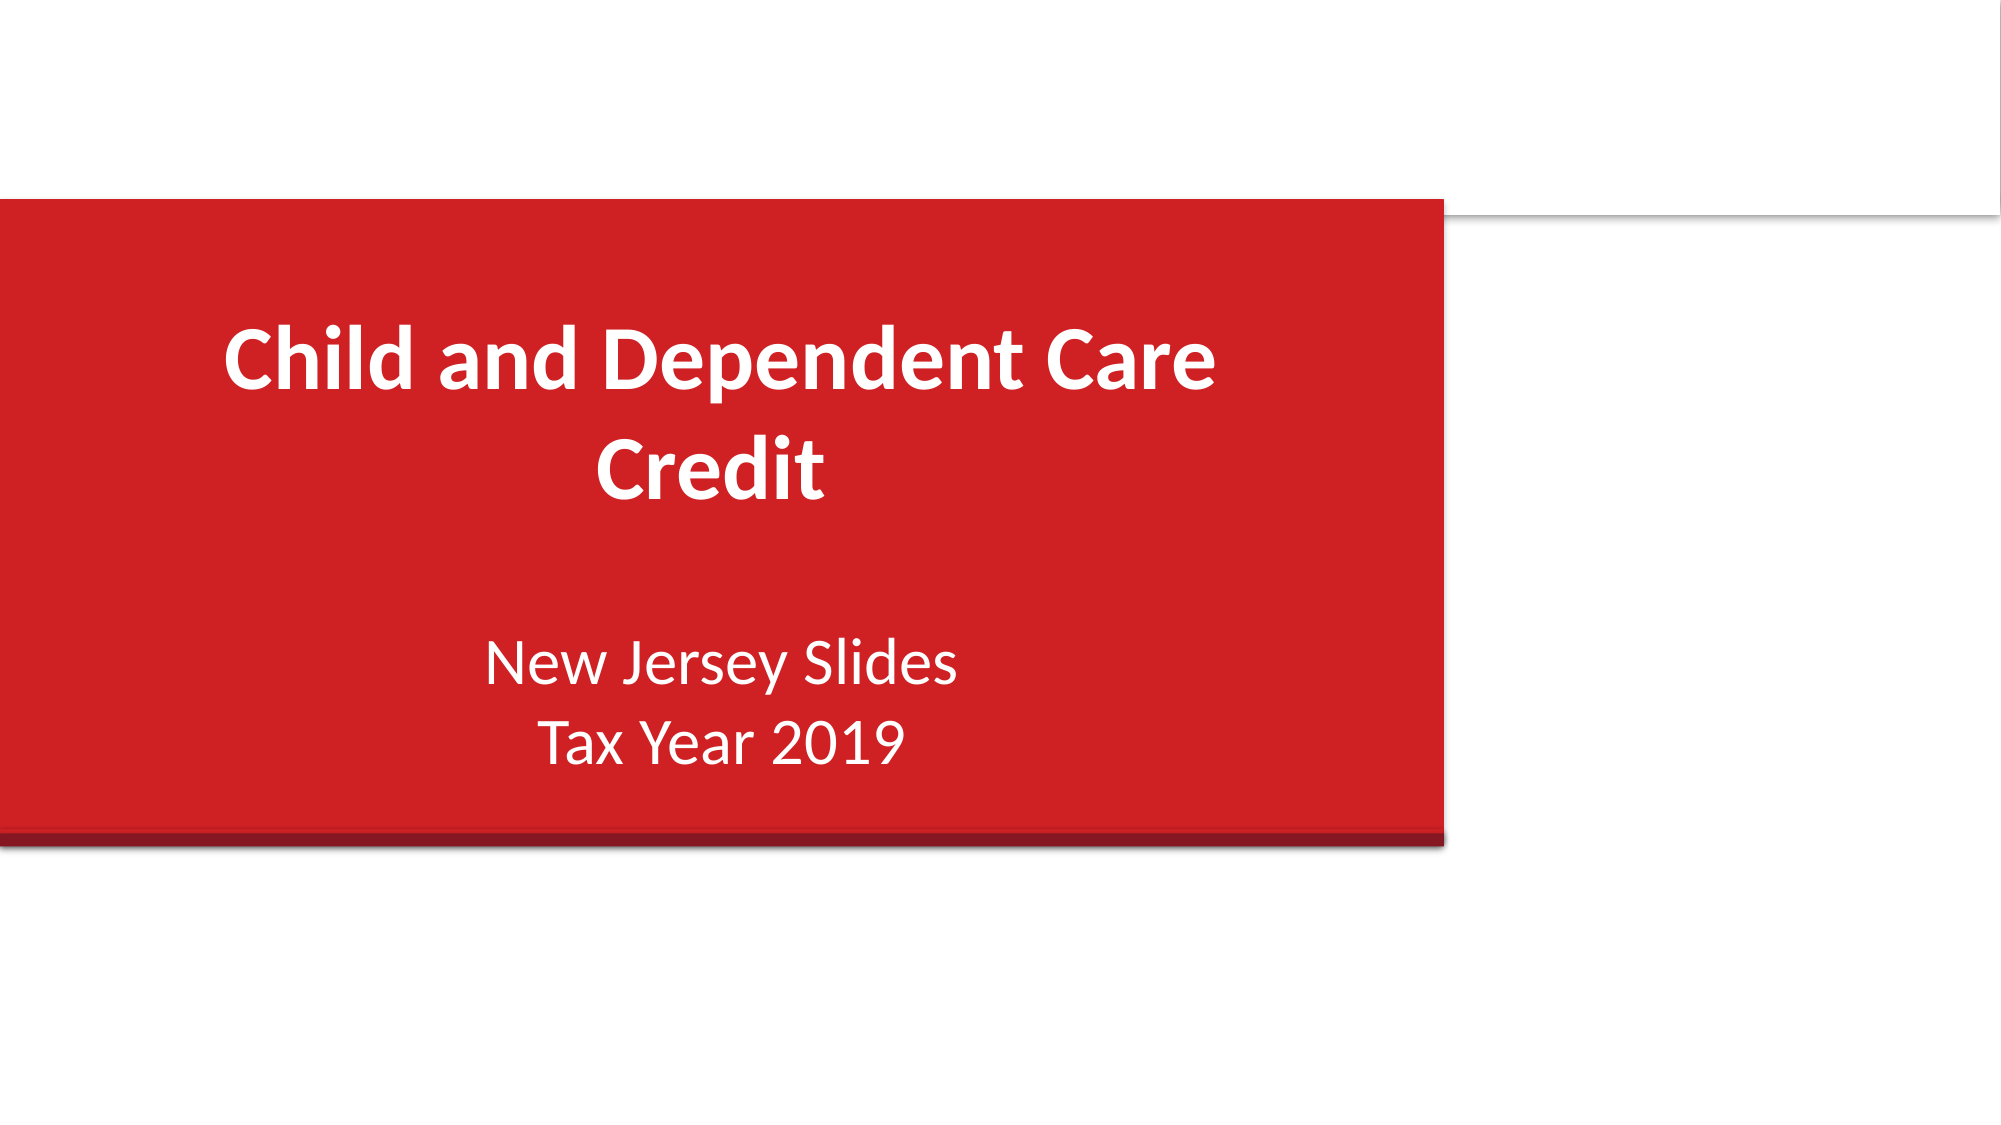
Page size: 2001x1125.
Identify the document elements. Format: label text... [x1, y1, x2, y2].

title Child and Dependent Care Credit [150, 307, 1294, 508]
subtitle New Jersey Slides Tax Year 2019 [150, 606, 1294, 789]
